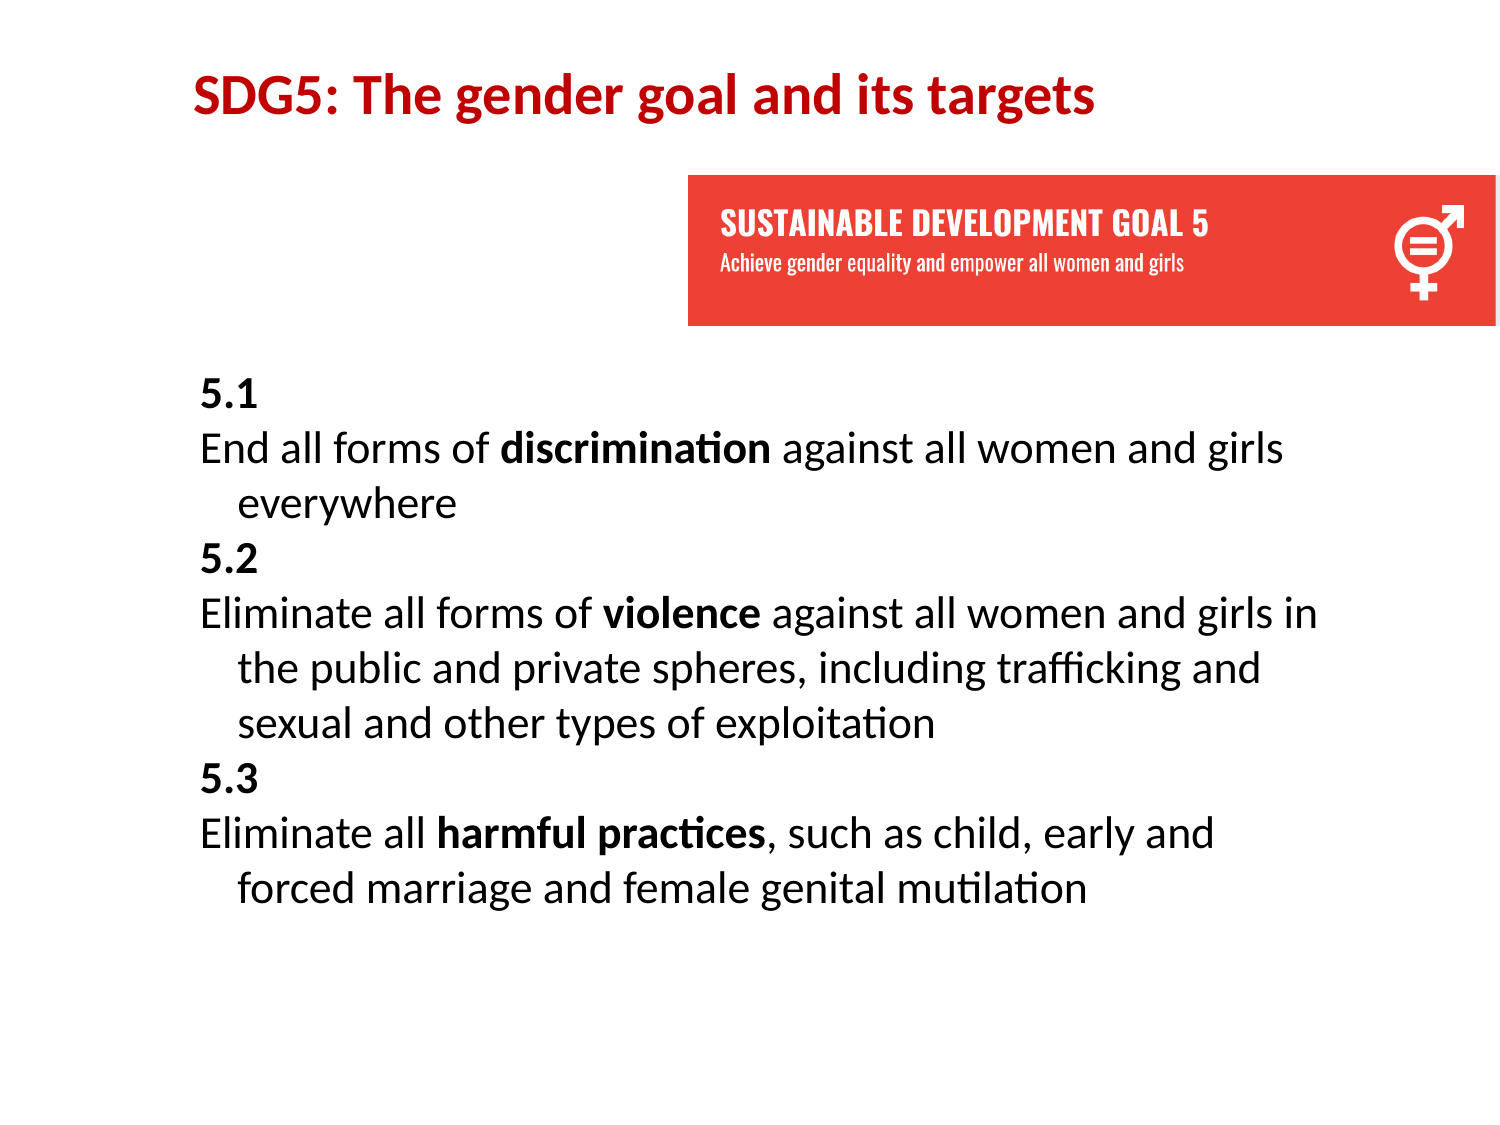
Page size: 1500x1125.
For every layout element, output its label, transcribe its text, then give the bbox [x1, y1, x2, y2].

list 5.1 End all forms of discrimination against all women and girls everywhere 5.2 Eliminate all forms of violence against all women and girls in the public and private spheres, including trafficking and sexual and other types of exploitation 5.3 Eliminate all harmful practices, such as child, early and forced marriage and female genital mutilation [162, 362, 1321, 905]
picture [687, 175, 1500, 327]
title SDG5: The gender goal and its targets [193, 56, 1307, 261]
